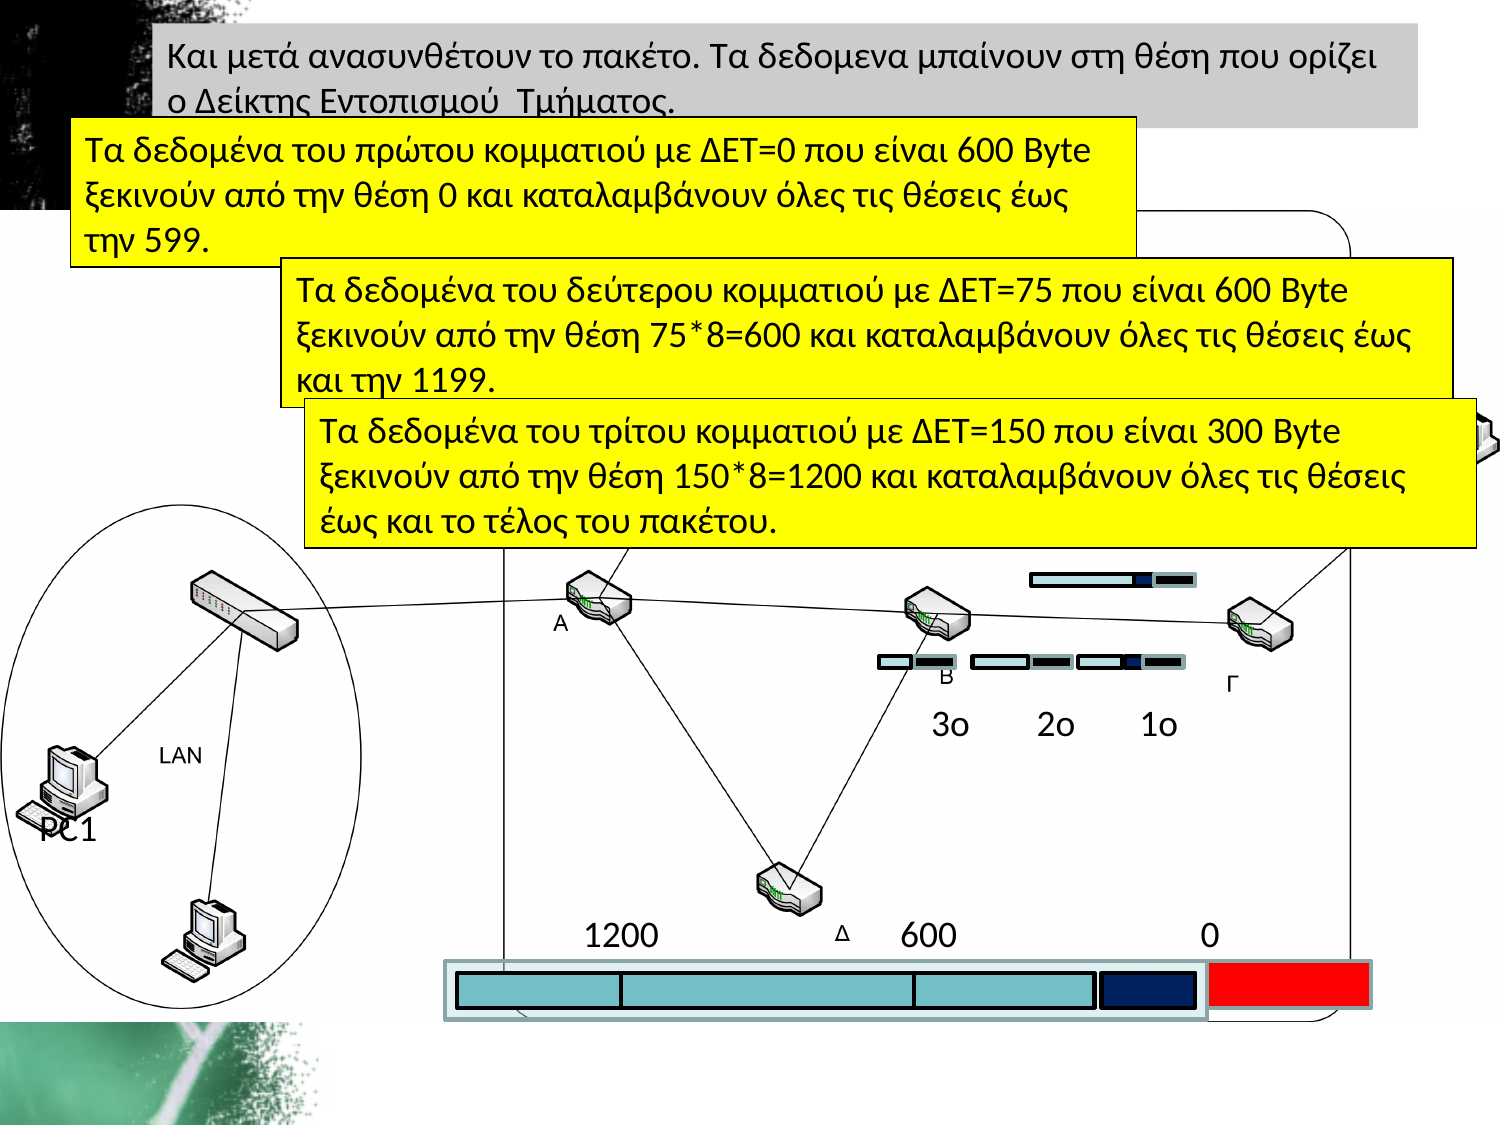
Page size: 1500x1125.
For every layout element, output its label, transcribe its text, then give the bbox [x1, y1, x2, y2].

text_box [913, 972, 1196, 1008]
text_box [1030, 573, 1196, 587]
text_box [1077, 655, 1143, 669]
picture [0, 0, 1500, 1125]
text_box Τα δεδομένα του πρώτου κομματιού με ΔΕΤ=0 που είναι 600 Byte ξεκινούν από την θέση 0 και καταλαμβάνουν όλες τις θέσεις έως την 599. [70, 117, 1137, 209]
text_box Και μετά ανασυνθέτουν το πακέτο. Τα δεδομενα μπαίνουν στη θέση που ορίζει ο Δείκτης Εντοπισμού Τμήματος. [152, 23, 1418, 129]
